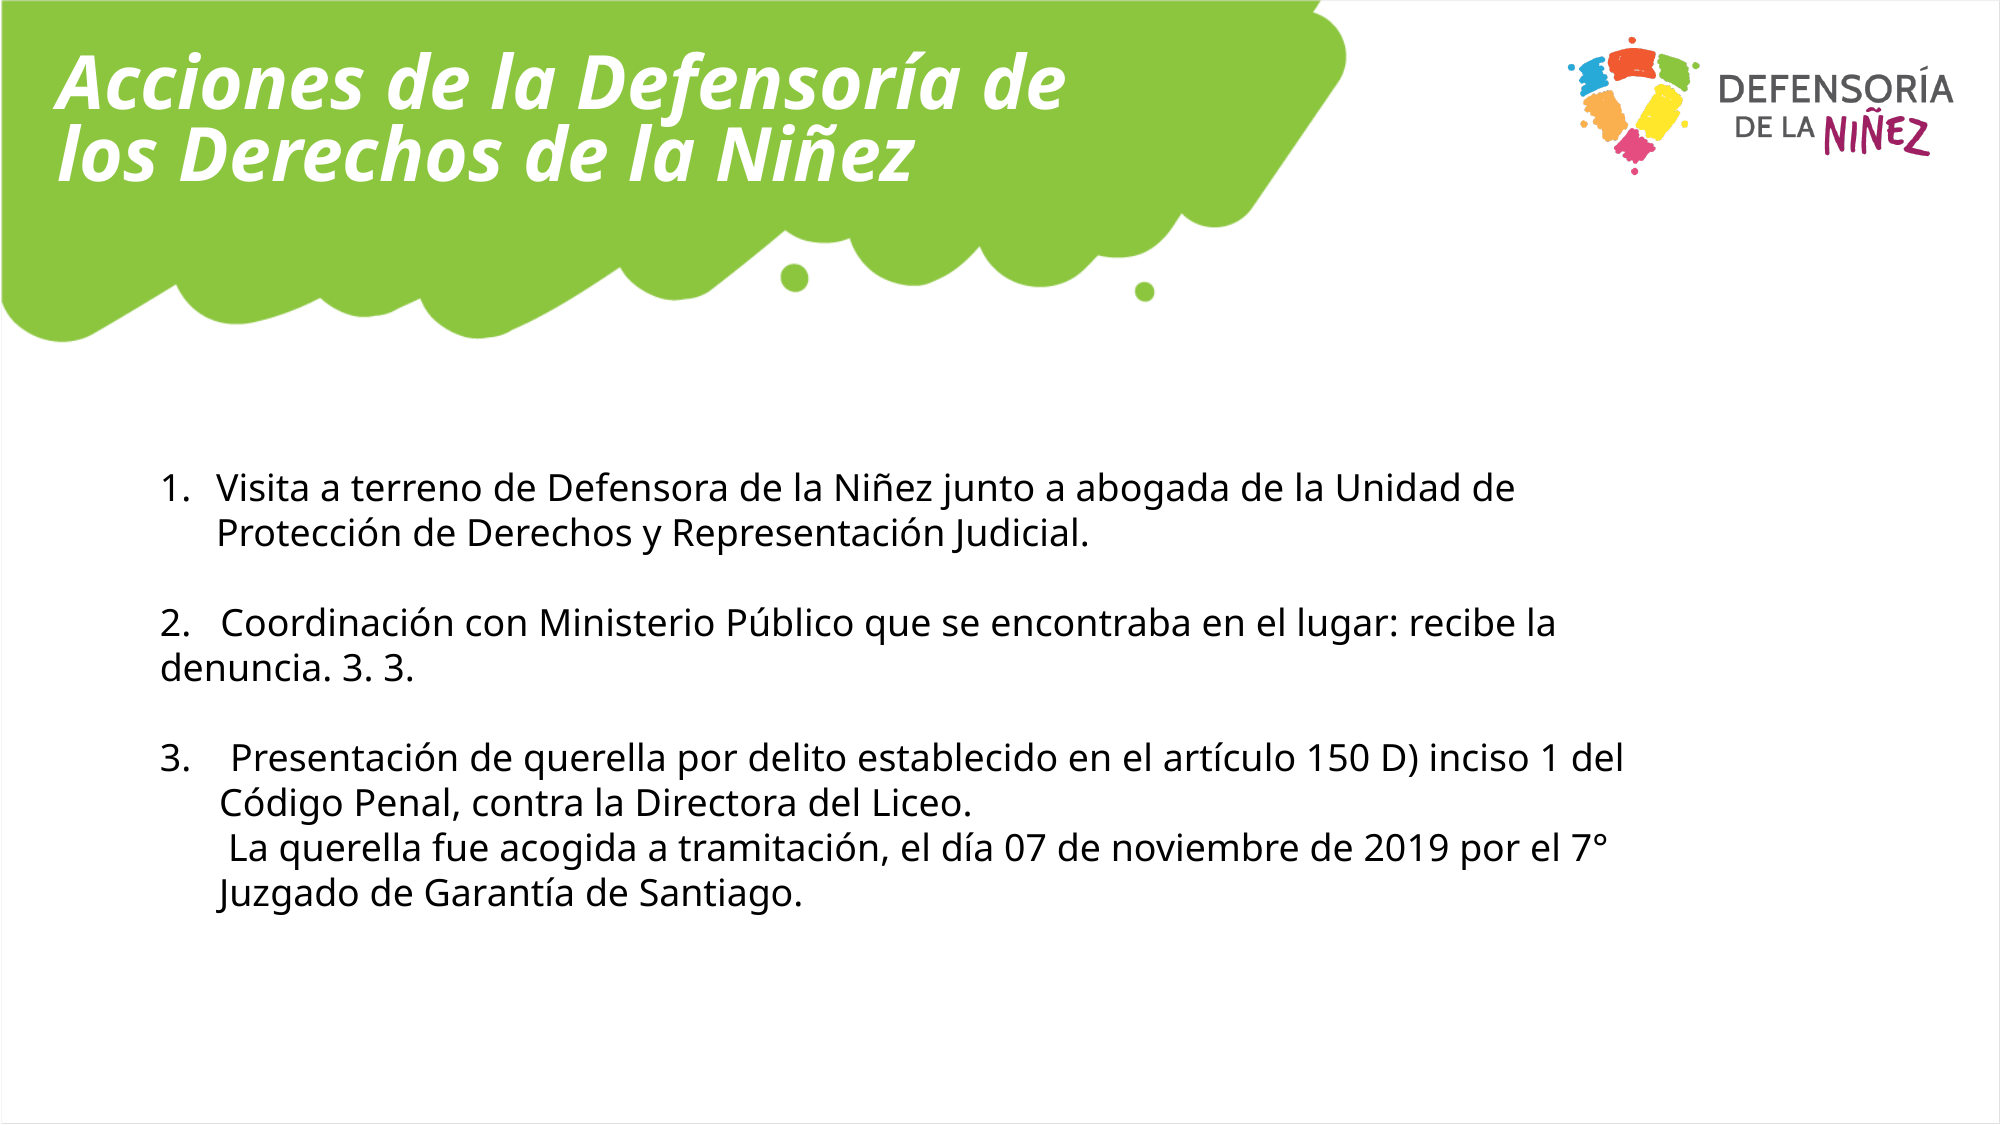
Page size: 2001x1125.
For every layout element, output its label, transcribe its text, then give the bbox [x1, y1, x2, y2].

title Acciones de la Defensoría de los Derechos de la Niñez [42, 34, 1151, 213]
text_box Visita a terreno de Defensora de la Niñez junto a abogada de la Unidad de Protección de Derechos y Representación Judicial. 2. Coordinación con Ministerio Público que se encontraba en el lugar: recibe la denuncia. 3. 3. 3. Presentación de querella por delito establecido en el artículo 150 D) inciso 1 del Código Penal, contra la Directora del Liceo. La querella fue acogida a tramitación, el día 07 de noviembre de 2019 por el 7° Juzgado de Garantía de Santiago. [145, 456, 1698, 922]
picture [0, 0, 2001, 1125]
